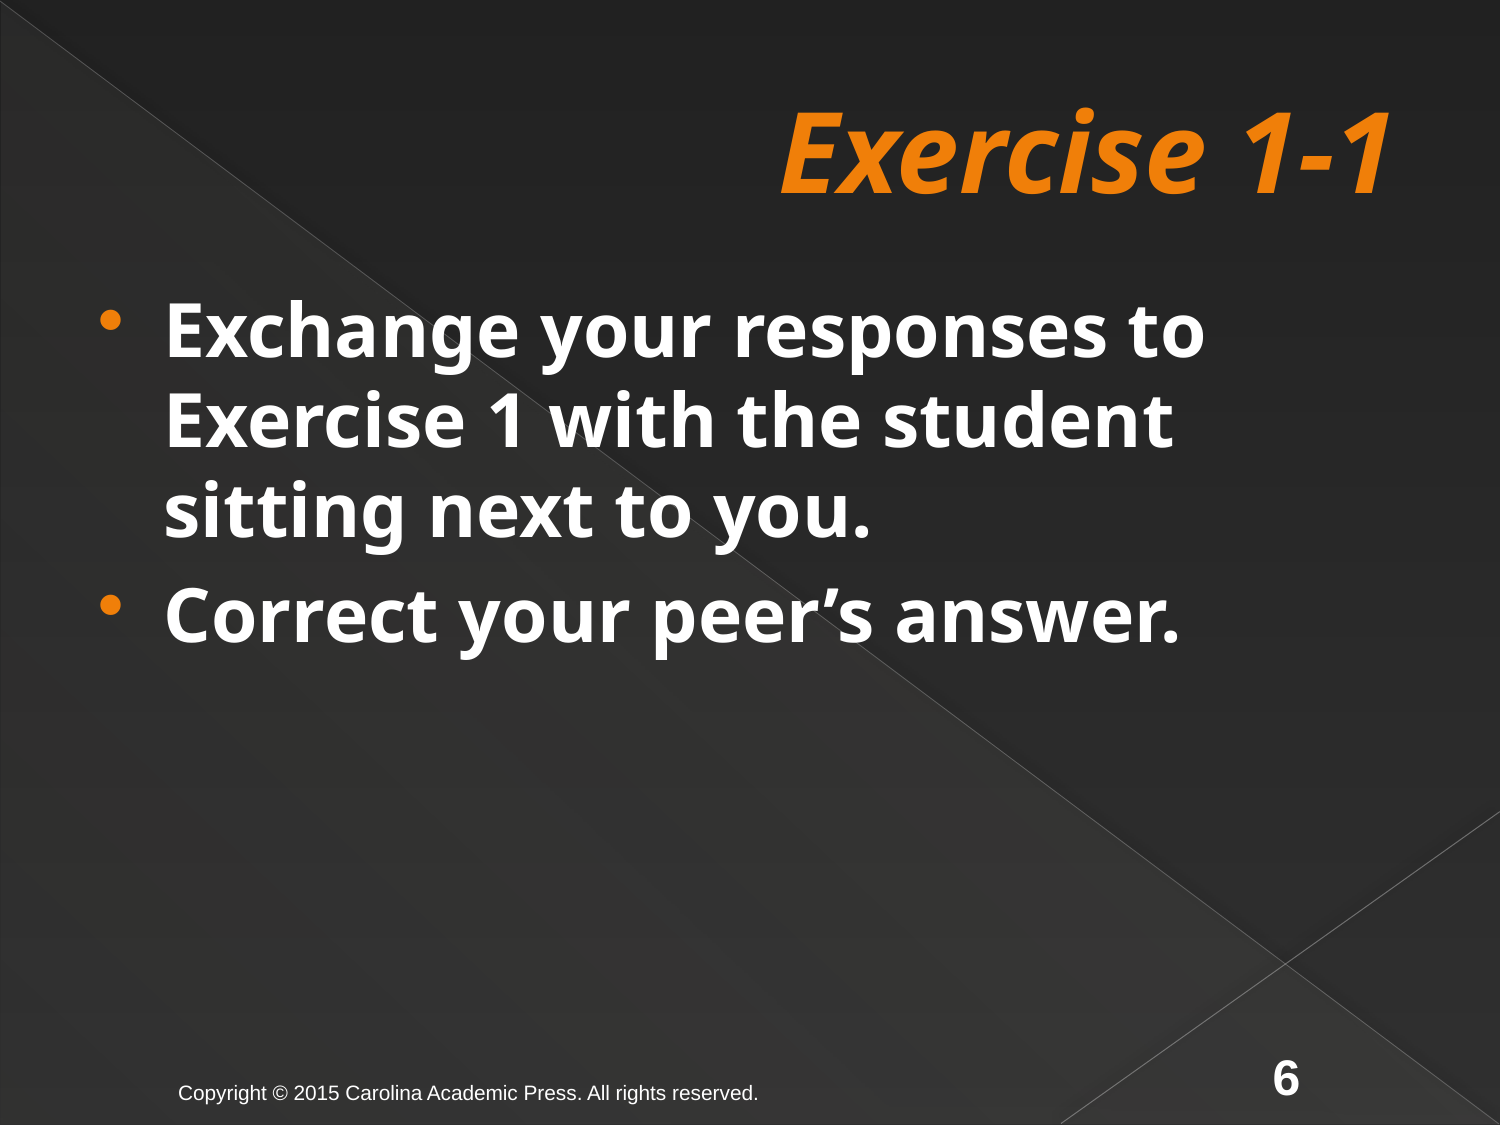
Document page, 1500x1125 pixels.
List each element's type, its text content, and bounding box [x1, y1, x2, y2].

title Exercise 1-1 [99, 62, 1413, 235]
slide_number 6 [1245, 1063, 1328, 1113]
list Exchange your responses to Exercise 1 with the student sitting next to you. Correct your peer’s answer. [75, 275, 1388, 962]
footer Copyright © 2015 Carolina Academic Press. All rights reserved. [75, 1063, 774, 1113]
